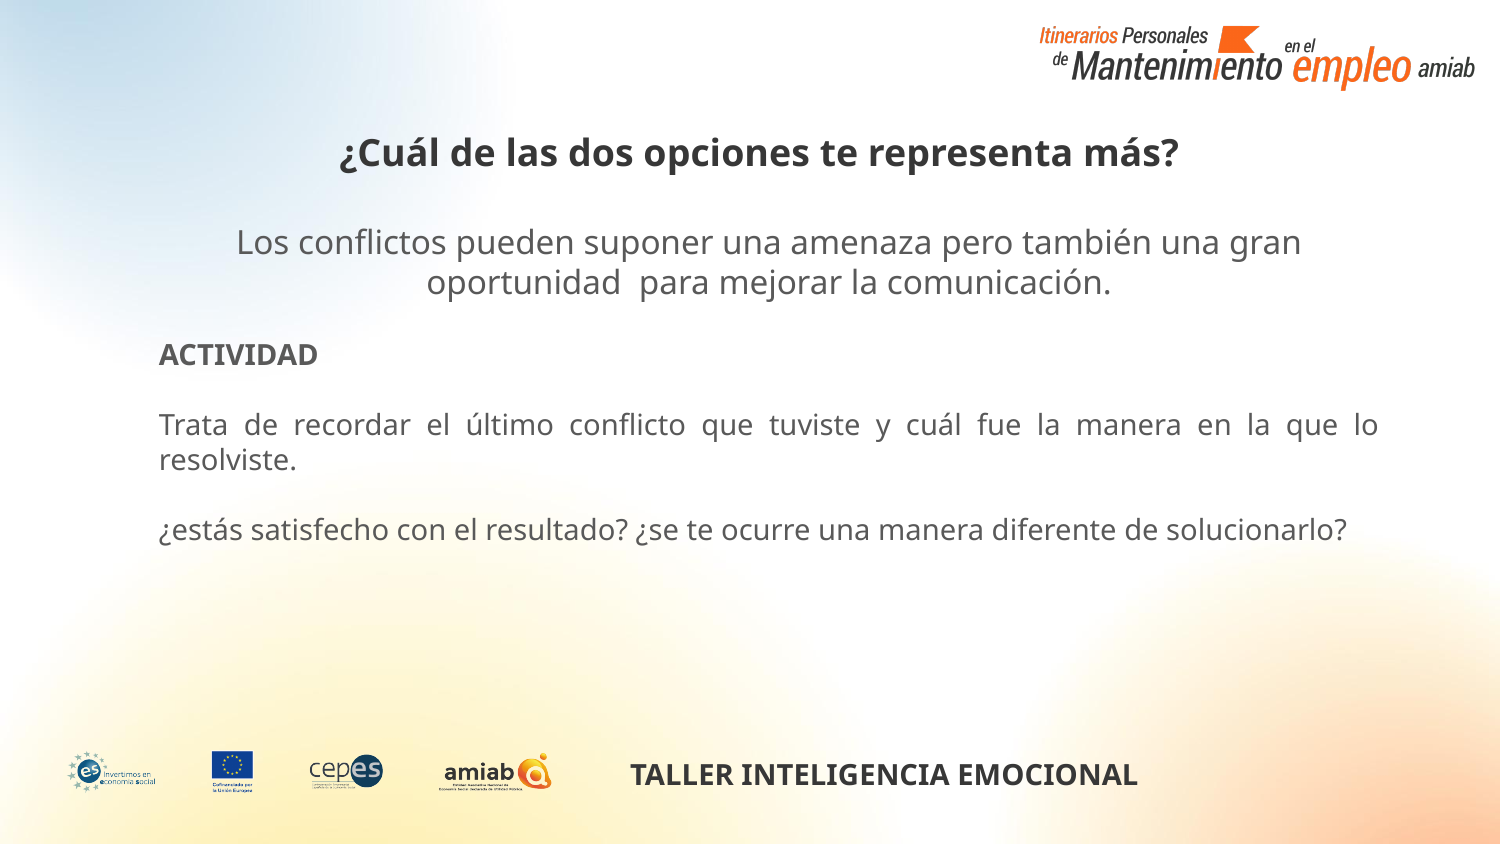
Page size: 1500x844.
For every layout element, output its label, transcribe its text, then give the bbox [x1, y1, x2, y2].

text_box TALLER INTELIGENCIA EMOCIONAL [621, 747, 1478, 800]
text_box Los conflictos pueden suponer una amenaza pero también una gran oportunidad para mejorar la comunicación. ACTIVIDAD Trata de recordar el último conflicto que tuviste y cuál fue la manera en la que lo resolviste. ¿estás satisfecho con el resultado? ¿se te ocurre una manera diferente de solucionarlo? [144, 206, 1396, 679]
picture [0, 0, 1500, 844]
text_box ¿Cuál de las dos opciones te representa más? [68, 120, 1452, 184]
